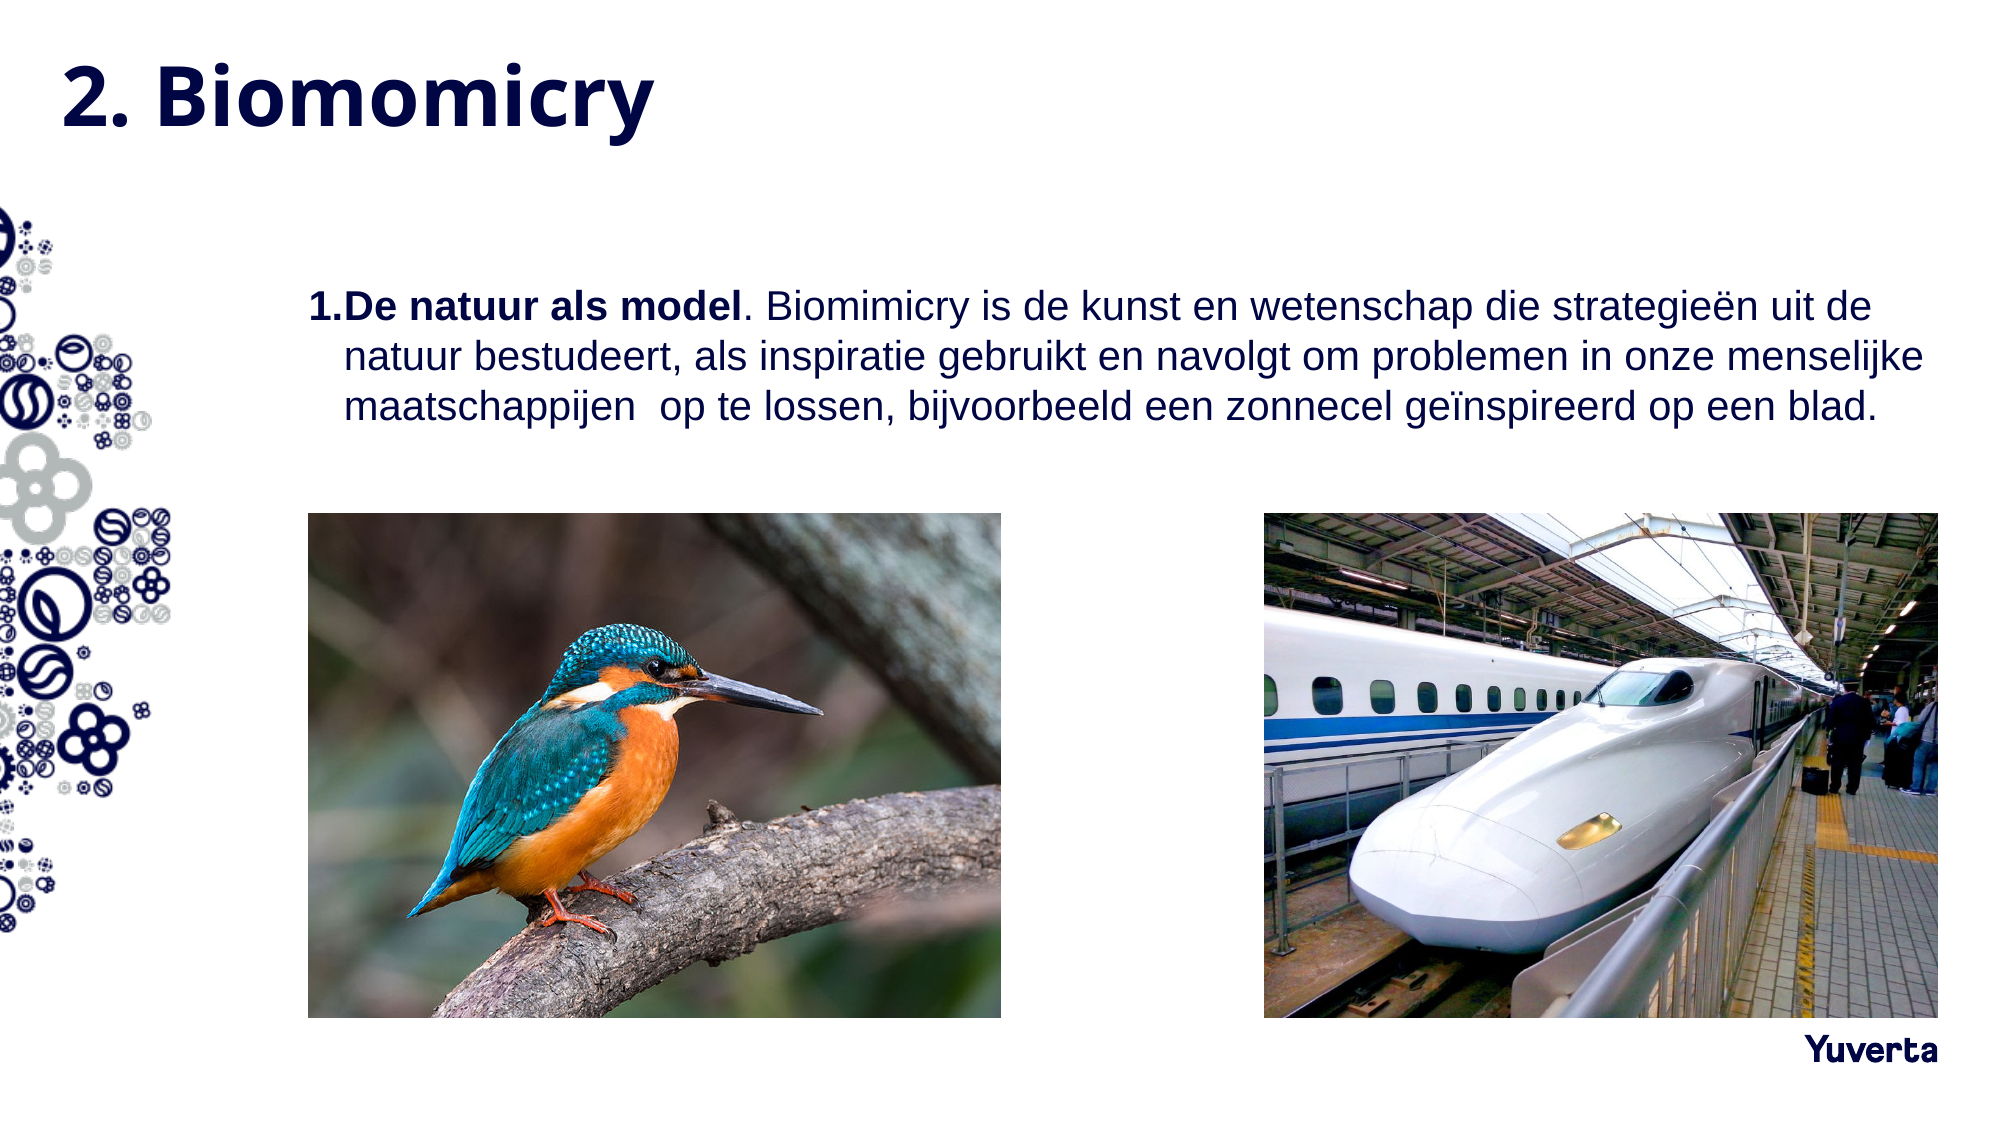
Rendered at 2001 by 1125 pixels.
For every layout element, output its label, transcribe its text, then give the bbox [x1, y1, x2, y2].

picture [0, 0, 2000, 1125]
title 2. Biomomicry [60, 48, 1938, 239]
list De natuur als model. Biomimicry is de kunst en wetenschap die strategieën uit de natuur bestudeert, als inspiratie gebruikt en navolgt om problemen in onze menselijke maatschappijen op te lossen, bijvoorbeeld een zonnecel geïnspireerd op een blad. [308, 278, 1939, 563]
